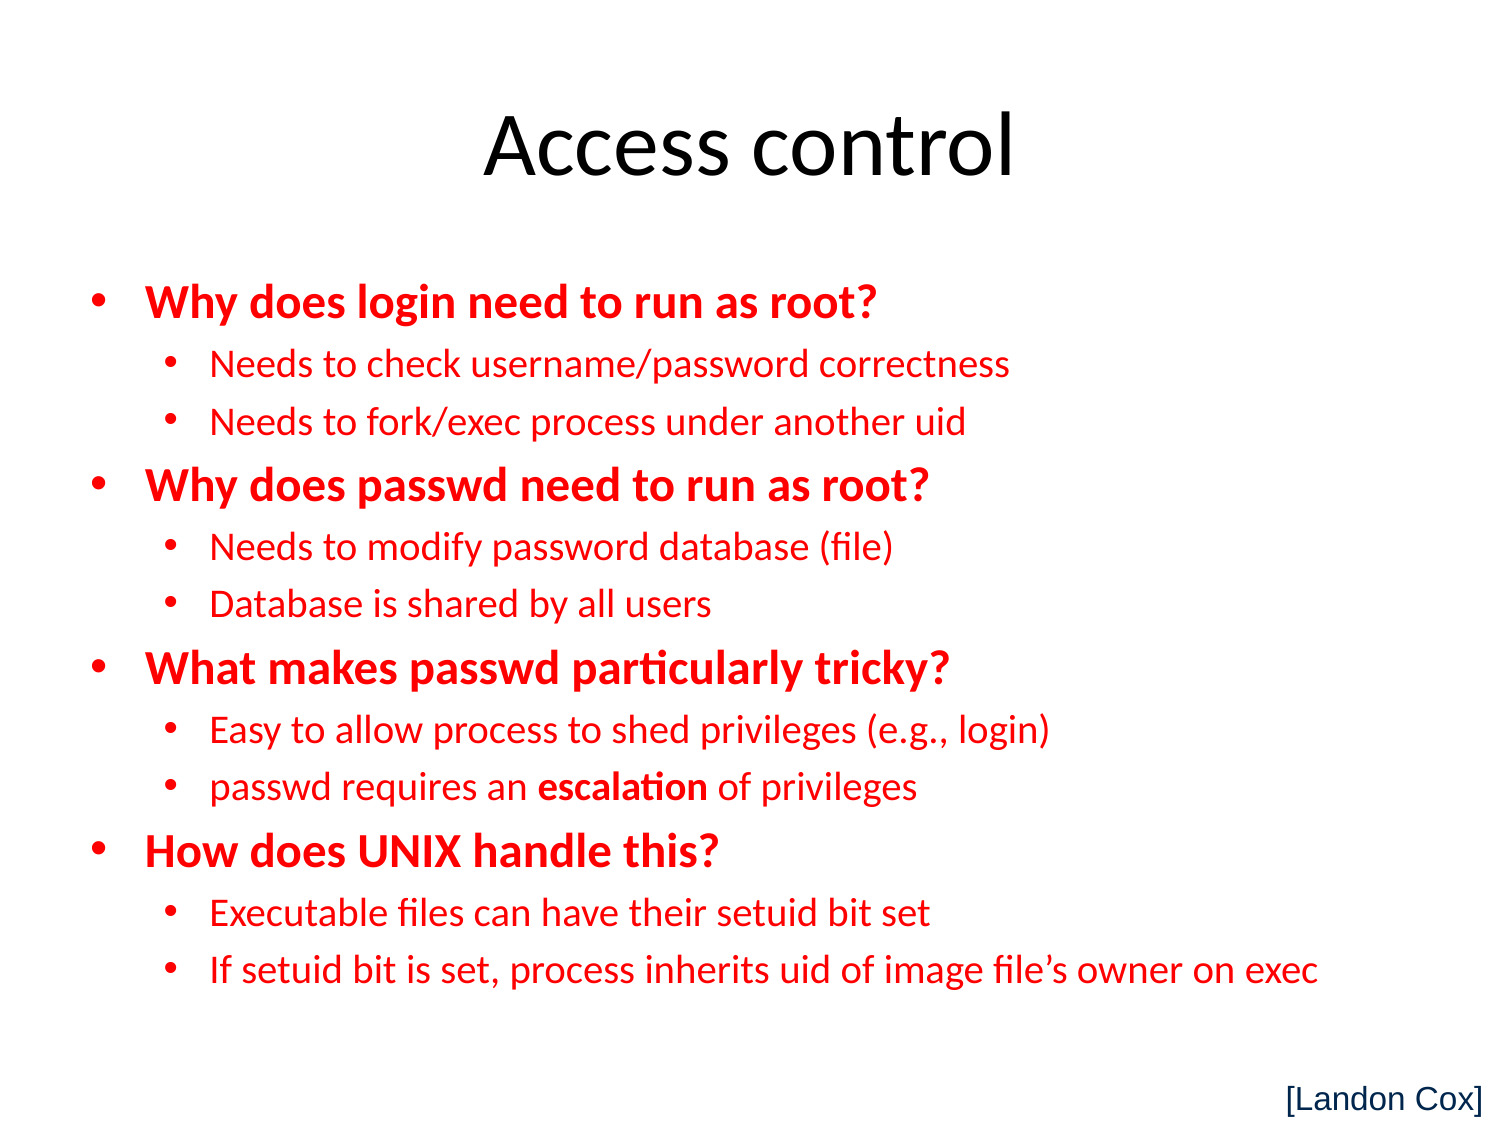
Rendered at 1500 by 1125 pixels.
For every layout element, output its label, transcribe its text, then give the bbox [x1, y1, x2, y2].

list Why does login need to run as root? Needs to check username/password correctness Needs to fork/exec process under another uid Why does passwd need to run as root? Needs to modify password database (file) Database is shared by all users What makes passwd particularly tricky? Easy to allow process to shed privileges (e.g., login) passwd requires an escalation of privileges How does UNIX handle this? Executable files can have their setuid bit set If setuid bit is set, process inherits uid of image file’s owner on exec [75, 262, 1425, 1005]
title Access control [75, 45, 1425, 233]
text_box [Landon Cox] [1270, 1069, 1499, 1125]
